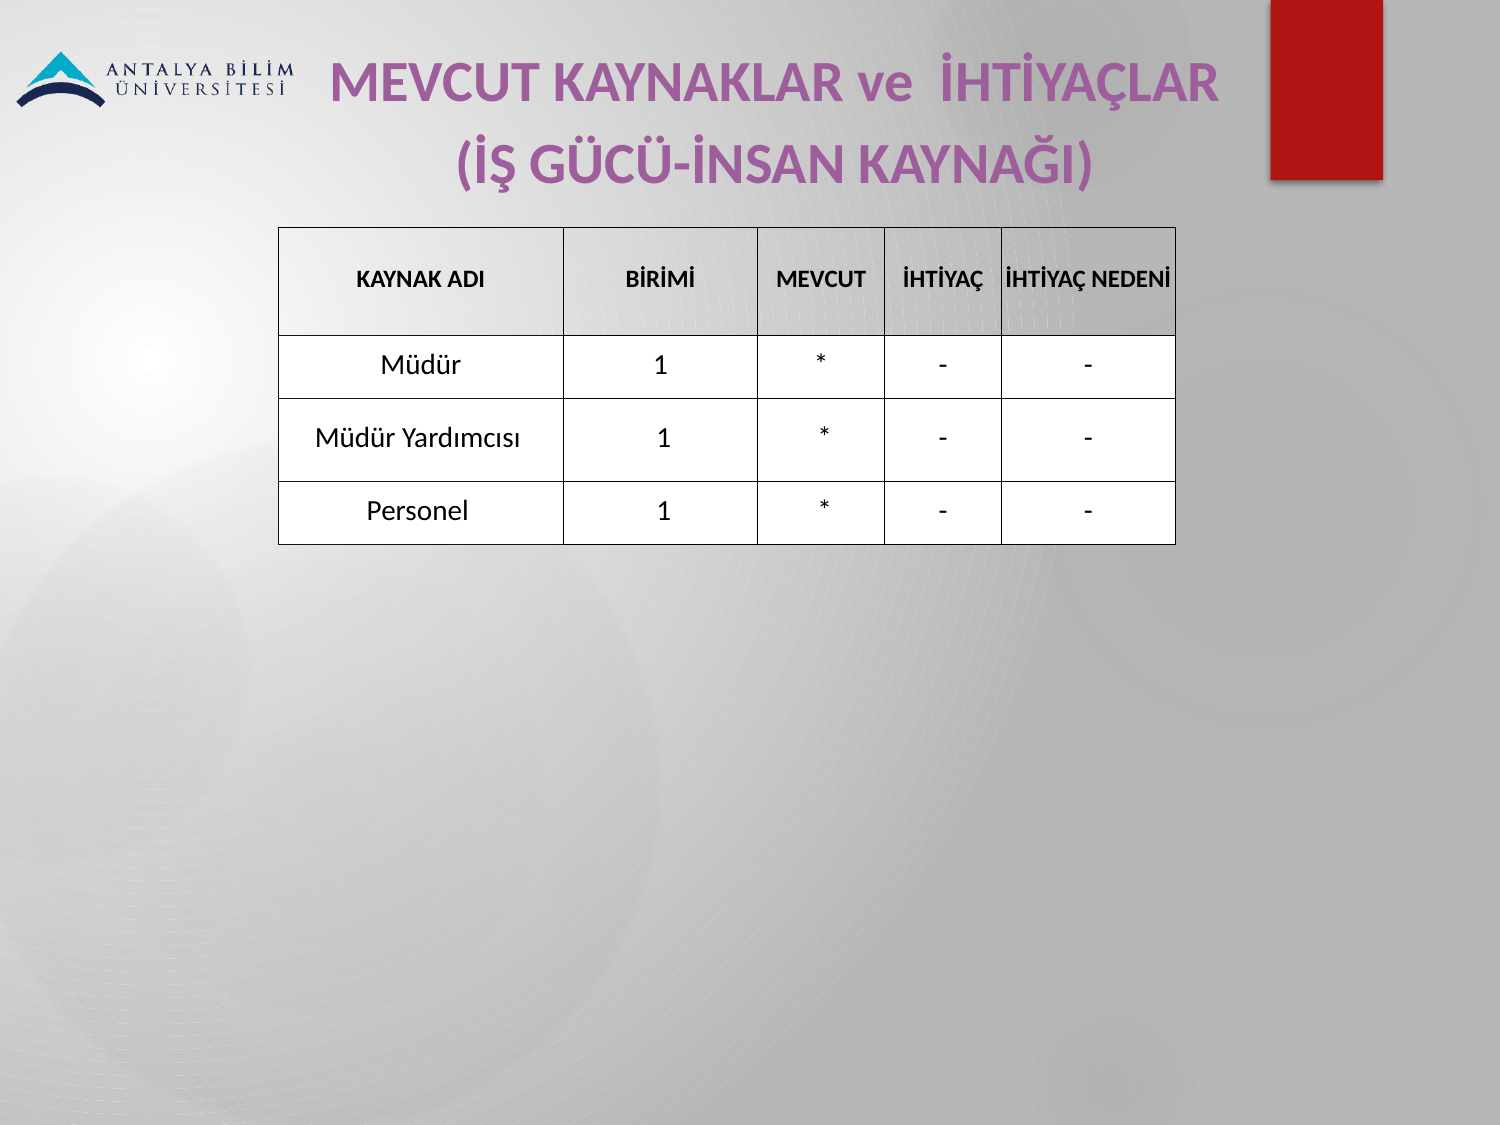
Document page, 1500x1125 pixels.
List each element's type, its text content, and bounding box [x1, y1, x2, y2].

table_header İHTİYAÇ [885, 228, 1001, 335]
table_cell - [1002, 482, 1175, 544]
table_cell - [1002, 336, 1175, 398]
table_cell 1 [564, 482, 757, 544]
table_cell - [885, 399, 1001, 481]
table_cell * [758, 399, 884, 481]
table_cell * [758, 482, 884, 544]
table_cell 1 [564, 399, 757, 481]
table_cell Personel [279, 482, 563, 544]
table_cell * [758, 336, 884, 398]
table_header İHTİYAÇ NEDENİ [1002, 228, 1175, 335]
table_cell Müdür [279, 336, 563, 398]
picture [15, 49, 294, 110]
table_cell 1 [564, 336, 757, 398]
table_cell Müdür Yardımcısı [279, 399, 563, 481]
table_header MEVCUT [758, 228, 884, 335]
table_cell - [885, 336, 1001, 398]
table_cell - [885, 482, 1001, 544]
table_cell - [1002, 399, 1175, 481]
table_header KAYNAK ADI [279, 228, 563, 335]
table_header BİRİMİ [564, 228, 757, 335]
text_box MEVCUT KAYNAKLAR ve İHTİYAÇLAR (İŞ GÜCÜ-İNSAN KAYNAĞI) [293, 25, 1257, 203]
